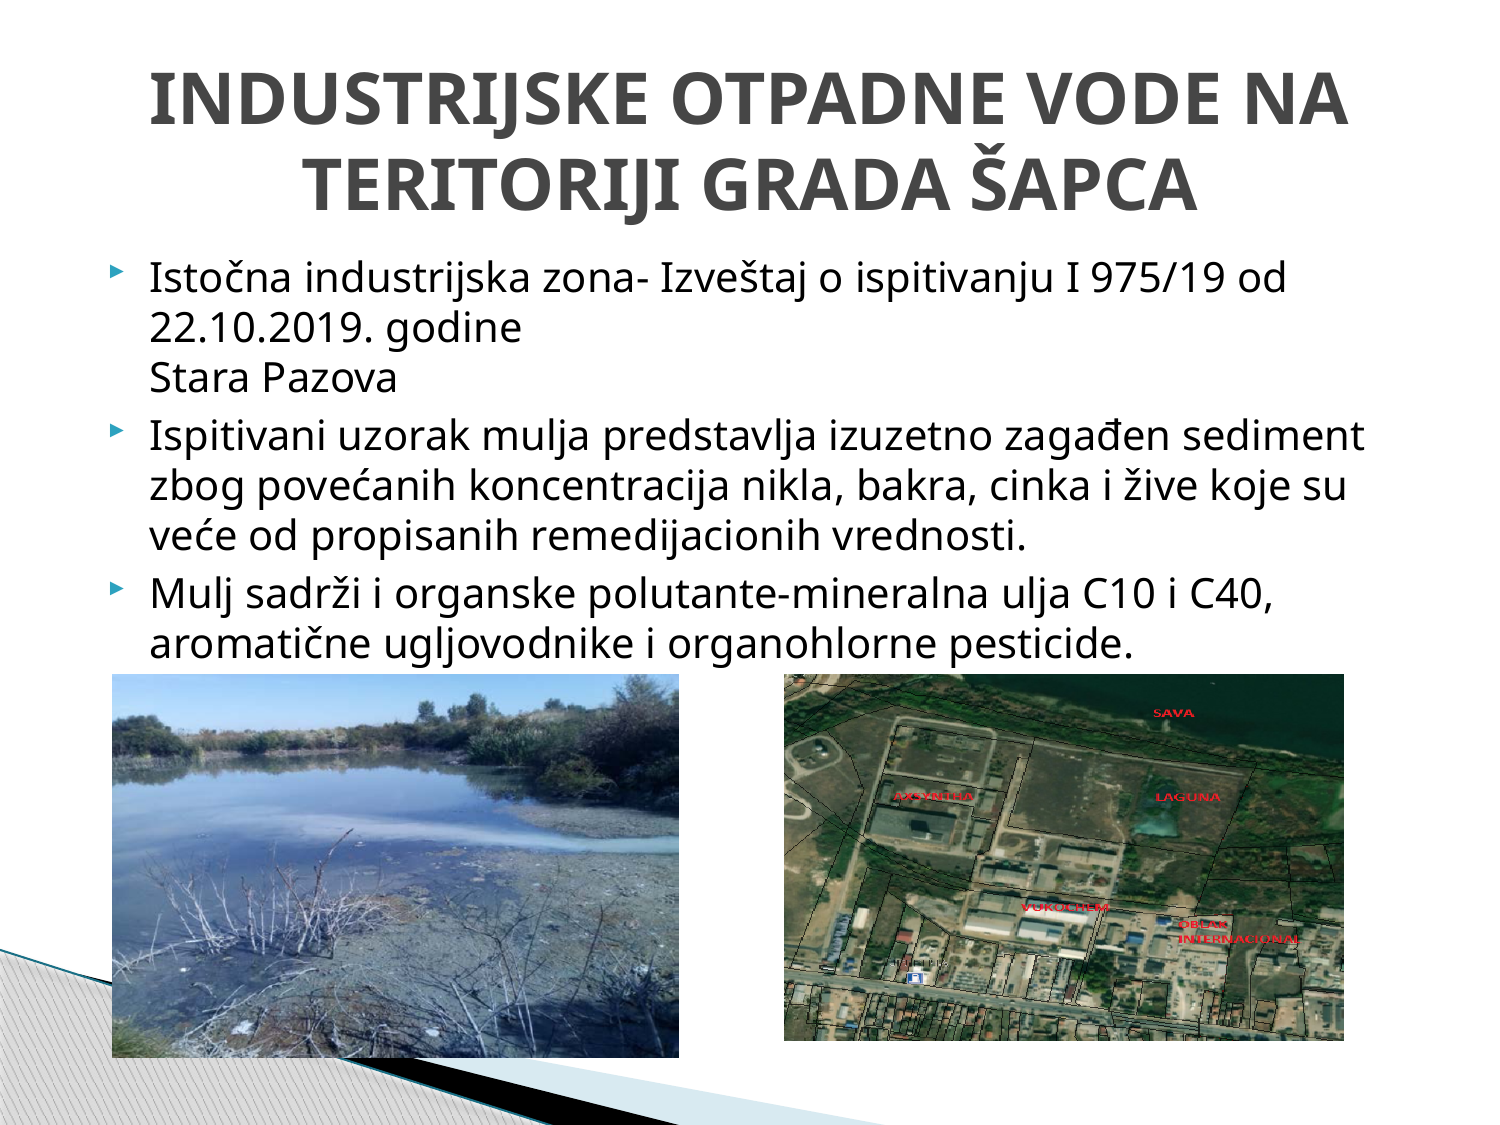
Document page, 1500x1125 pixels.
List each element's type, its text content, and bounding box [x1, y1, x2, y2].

picture [784, 674, 1344, 1042]
title INDUSTRIJSKE OTPADNE VODE NA TERITORIJI GRADA ŠAPCA [75, 45, 1425, 233]
picture [112, 674, 679, 1059]
list Istočna industrijska zona- Izveštaj o ispitivanju I 975/19 od 22.10.2019. godine Stara Pazova Ispitivani uzorak mulja predstavlja izuzetno zagađen sediment zbog povećanih koncentracija nikla, bakra, cinka i žive koje su veće od propisanih remedijacionih vrednosti. Mulj sadrži i organske polutante-mineralna ulja C10 i C40, aromatične ugljovodnike i organohlorne pesticide. [75, 243, 1425, 986]
